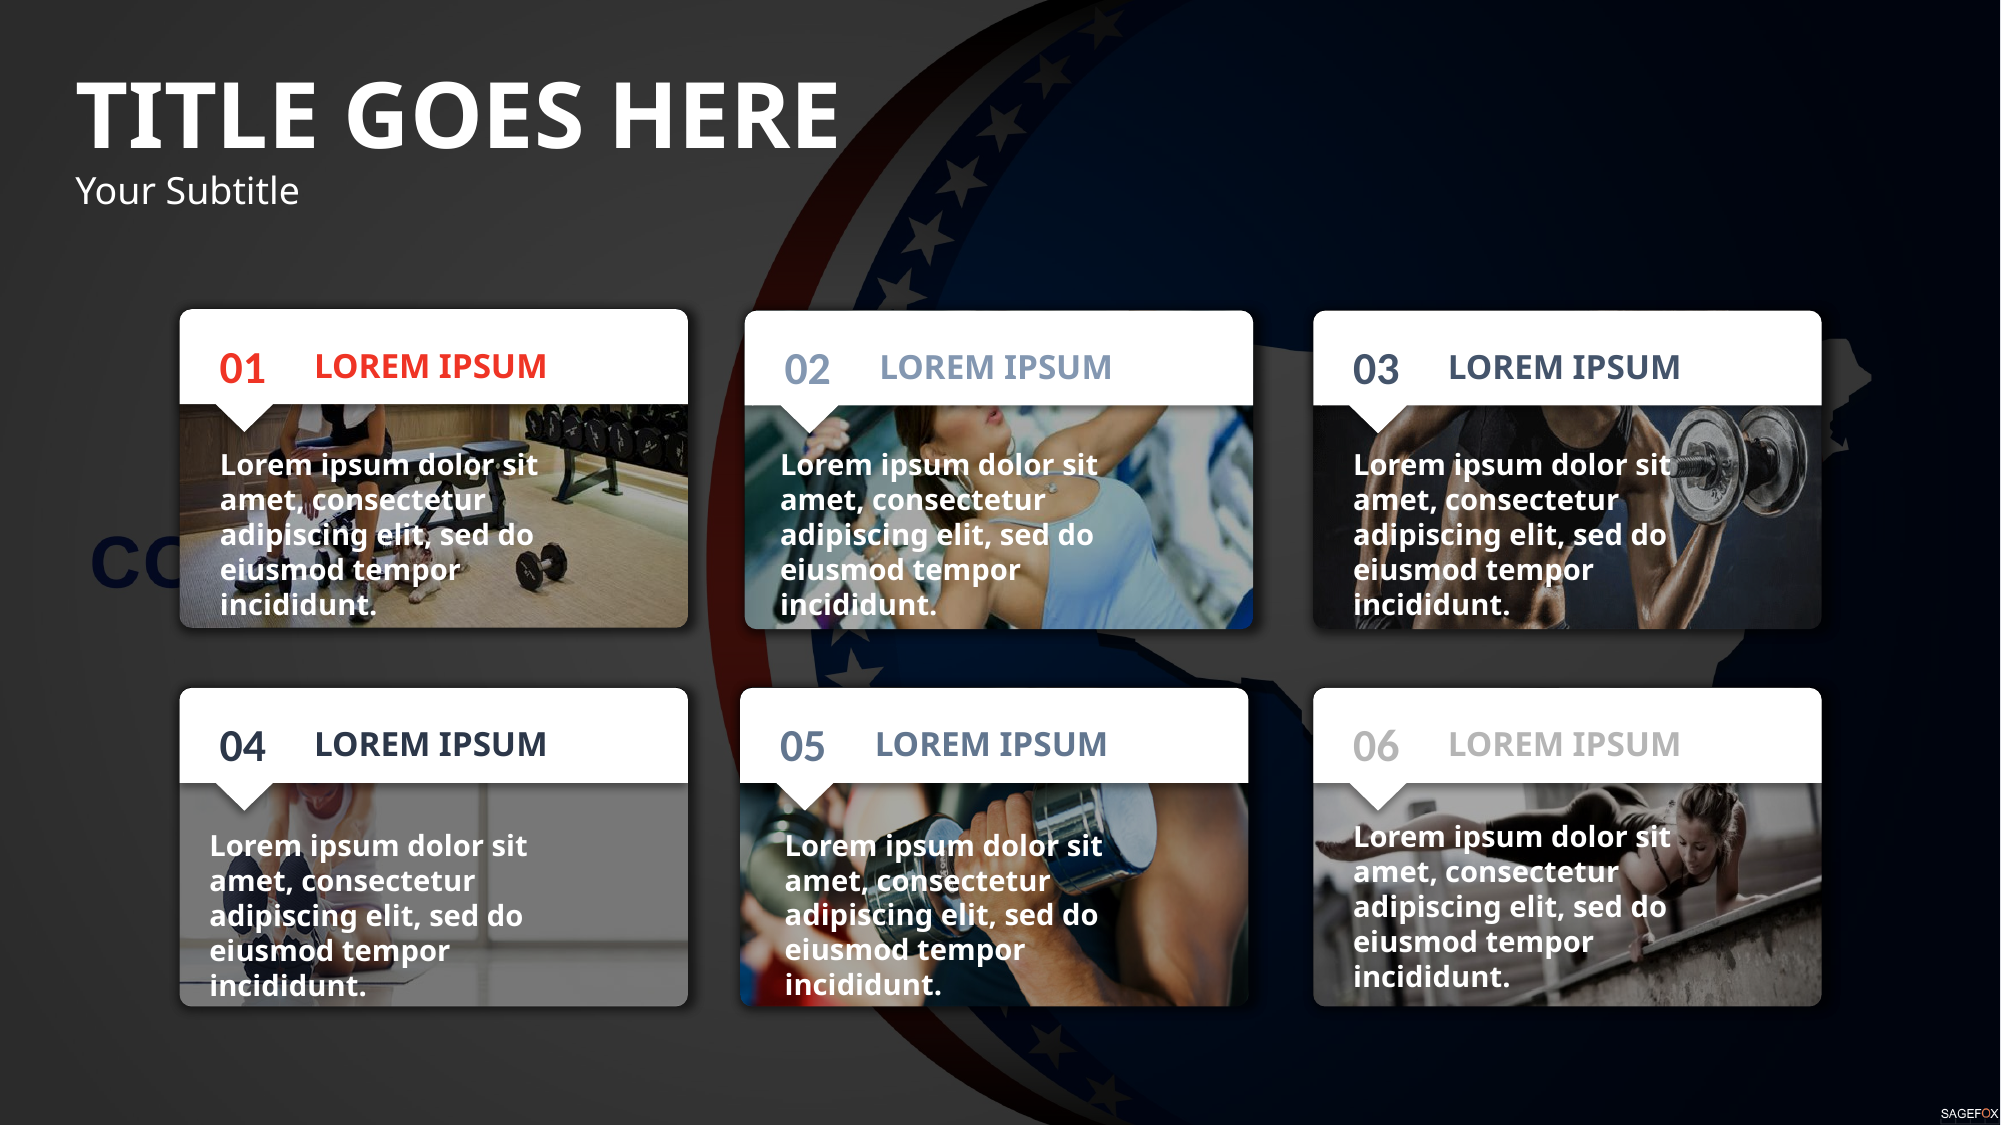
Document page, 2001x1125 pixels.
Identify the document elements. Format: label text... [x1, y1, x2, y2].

text_box [809, 791, 1250, 1008]
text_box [179, 687, 688, 811]
text_box Lorem ipsum dolor sit amet, consectetur adipiscing elit, sed do eiusmod tempor incididunt. [1338, 438, 1735, 629]
text_box Lorem ipsum dolor sit amet, consectetur adipiscing elit, sed do eiusmod tempor incididunt. [1338, 811, 1735, 1001]
text_box [1312, 792, 1823, 1008]
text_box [179, 309, 688, 432]
text_box TITLE GOES HERE Your Subtitle [60, 49, 1036, 220]
text_box [743, 412, 1255, 631]
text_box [740, 687, 1249, 811]
text_box [178, 792, 239, 1008]
text_box [739, 793, 799, 1008]
text_box Lorem ipsum dolor sit amet, consectetur adipiscing elit, sed do eiusmod tempor incididunt. [194, 819, 591, 1010]
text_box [744, 310, 1254, 434]
text_box [250, 413, 689, 629]
picture [0, 0, 2001, 1125]
text_box Lorem ipsum dolor sit amet, consectetur adipiscing elit, sed do eiusmod tempor incididunt. [205, 439, 602, 629]
text_box [249, 792, 689, 1008]
text_box Lorem ipsum dolor sit amet, consectetur adipiscing elit, sed do eiusmod tempor incididunt. [765, 438, 1162, 629]
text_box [1313, 687, 1822, 811]
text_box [1313, 310, 1822, 434]
text_box [1312, 413, 1823, 631]
text_box Lorem ipsum dolor sit amet, consectetur adipiscing elit, sed do eiusmod tempor incididunt. [769, 819, 1166, 1009]
text_box [178, 413, 237, 629]
